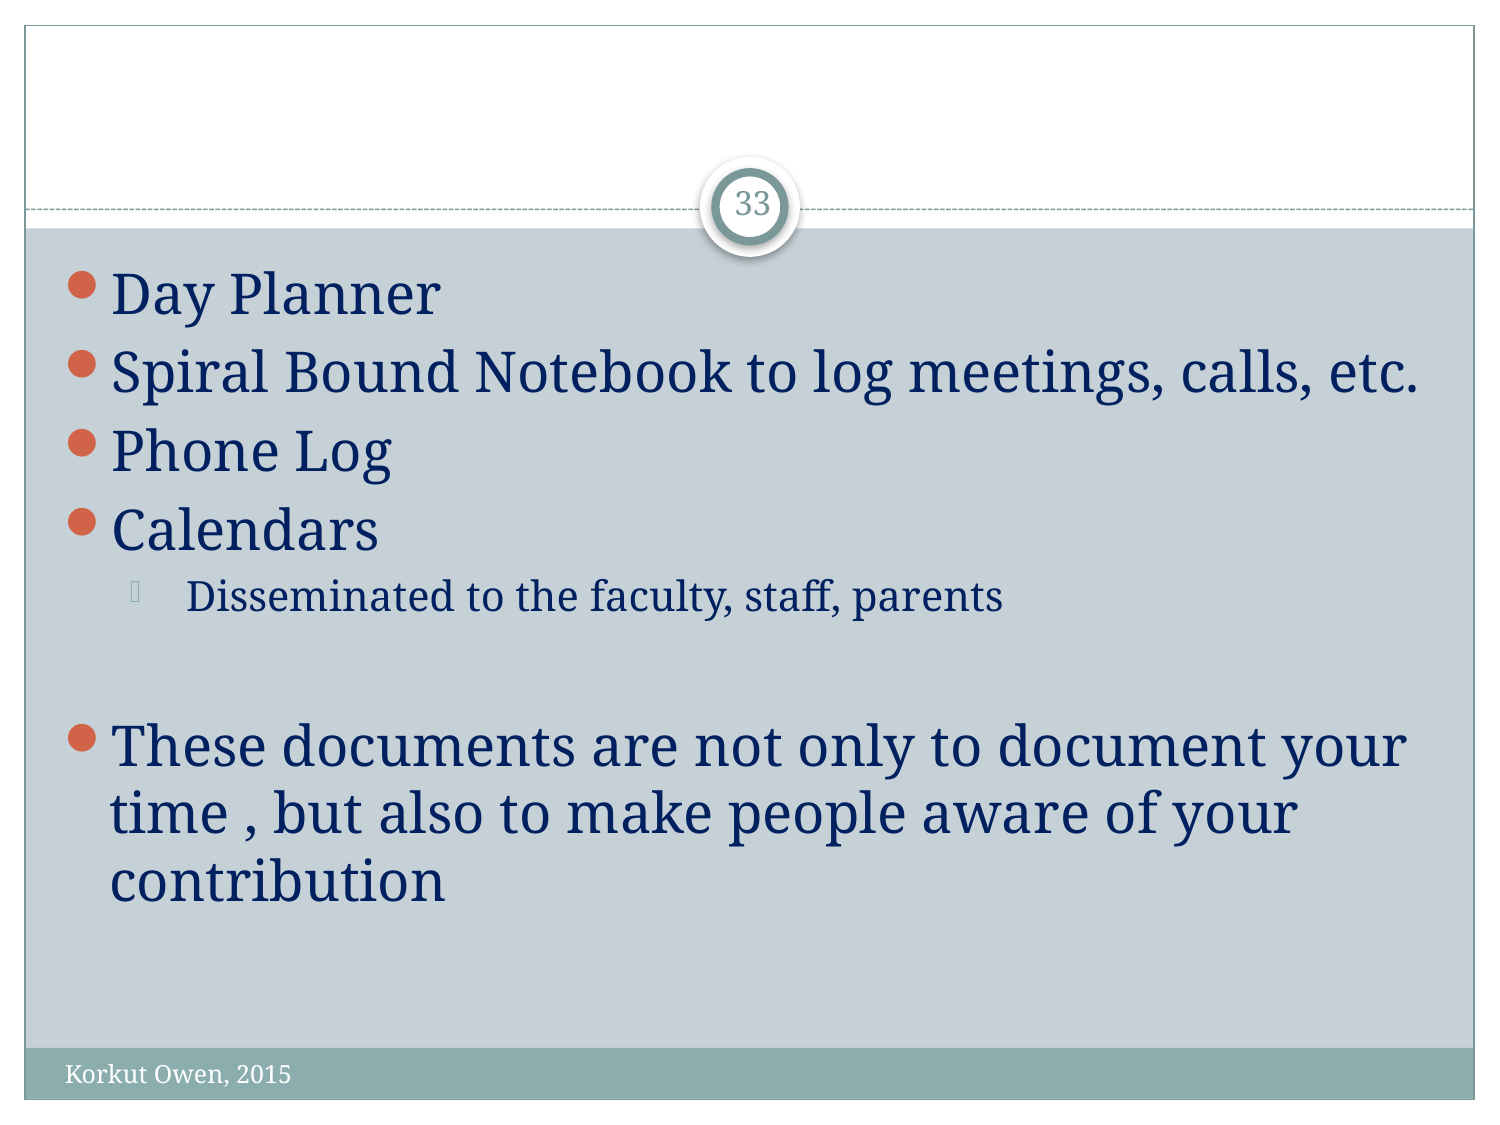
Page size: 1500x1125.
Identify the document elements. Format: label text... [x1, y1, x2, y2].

list Day Planner Spiral Bound Notebook to log meetings, calls, etc. Phone Log Calendars Disseminated to the faculty, staff, parents These documents are not only to document your time , but also to make people aware of your contribution [49, 250, 1445, 1001]
slide_number 33 [715, 168, 791, 241]
footer Korkut Owen, 2015 [50, 1051, 638, 1112]
